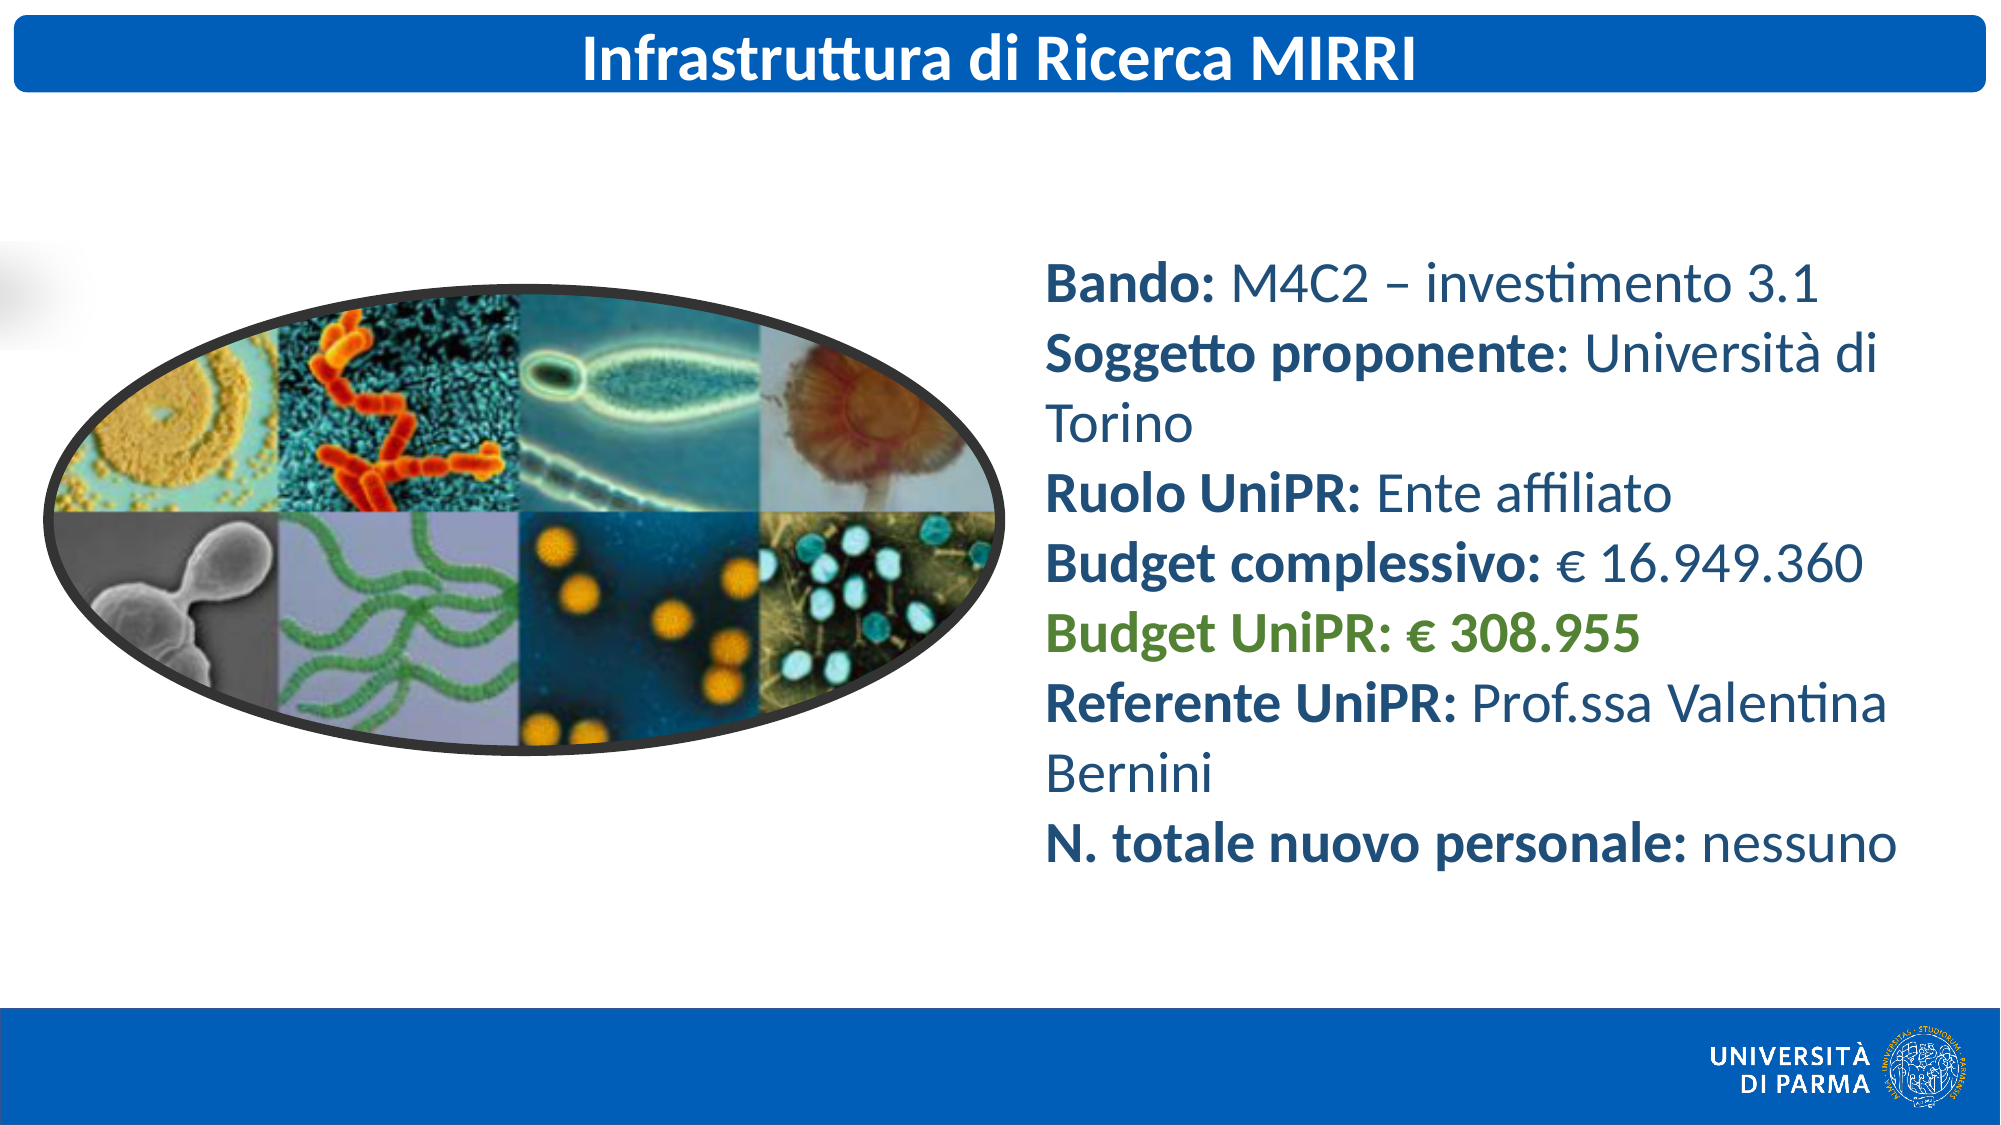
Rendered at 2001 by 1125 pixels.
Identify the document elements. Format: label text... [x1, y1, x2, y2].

text_box Bando: M4C2 – investimento 3.1 Soggetto proponente: Università di Torino Ruolo UniPR: Ente affiliato Budget complessivo: € 16.949.360 Budget UniPR: € 308.955 Referente UniPR: Prof.ssa Valentina Bernini N. totale nuovo personale: nessuno [1030, 236, 1987, 882]
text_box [0, 1008, 2000, 1125]
picture [48, 289, 1001, 751]
text_box Infrastruttura di Ricerca MIRRI [12, 14, 1987, 94]
